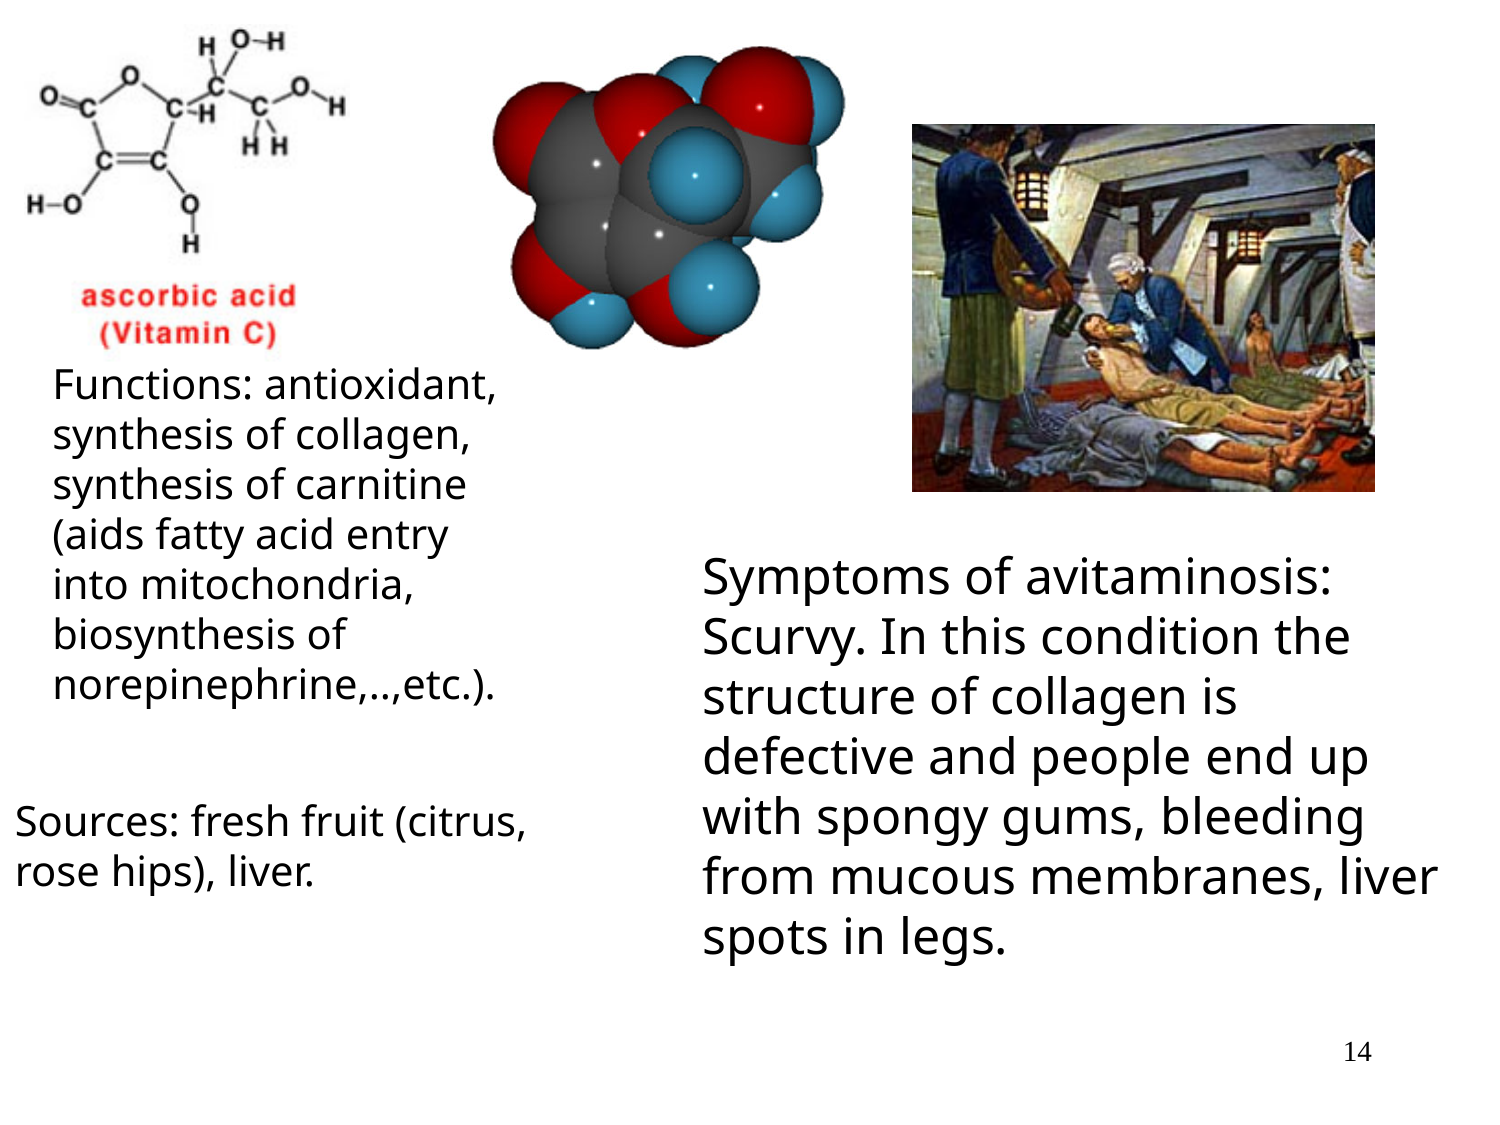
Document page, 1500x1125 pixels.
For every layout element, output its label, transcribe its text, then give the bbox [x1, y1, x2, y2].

picture [24, 24, 351, 368]
picture [487, 37, 851, 354]
text_box Functions: antioxidant, synthesis of collagen, synthesis of carnitine (aids fatty acid entry into mitochondria, biosynthesis of norepinephrine,..,etc.). [37, 350, 520, 775]
text_box Symptoms of avitaminosis: Scurvy. In this condition the structure of collagen is defective and people end up with spongy gums, bleeding from mucous membranes, liver spots in legs. [687, 537, 1475, 973]
slide_number 14 [1074, 1024, 1388, 1101]
picture [912, 124, 1376, 493]
text_box Sources: fresh fruit (citrus, rose hips), liver. [0, 787, 563, 903]
